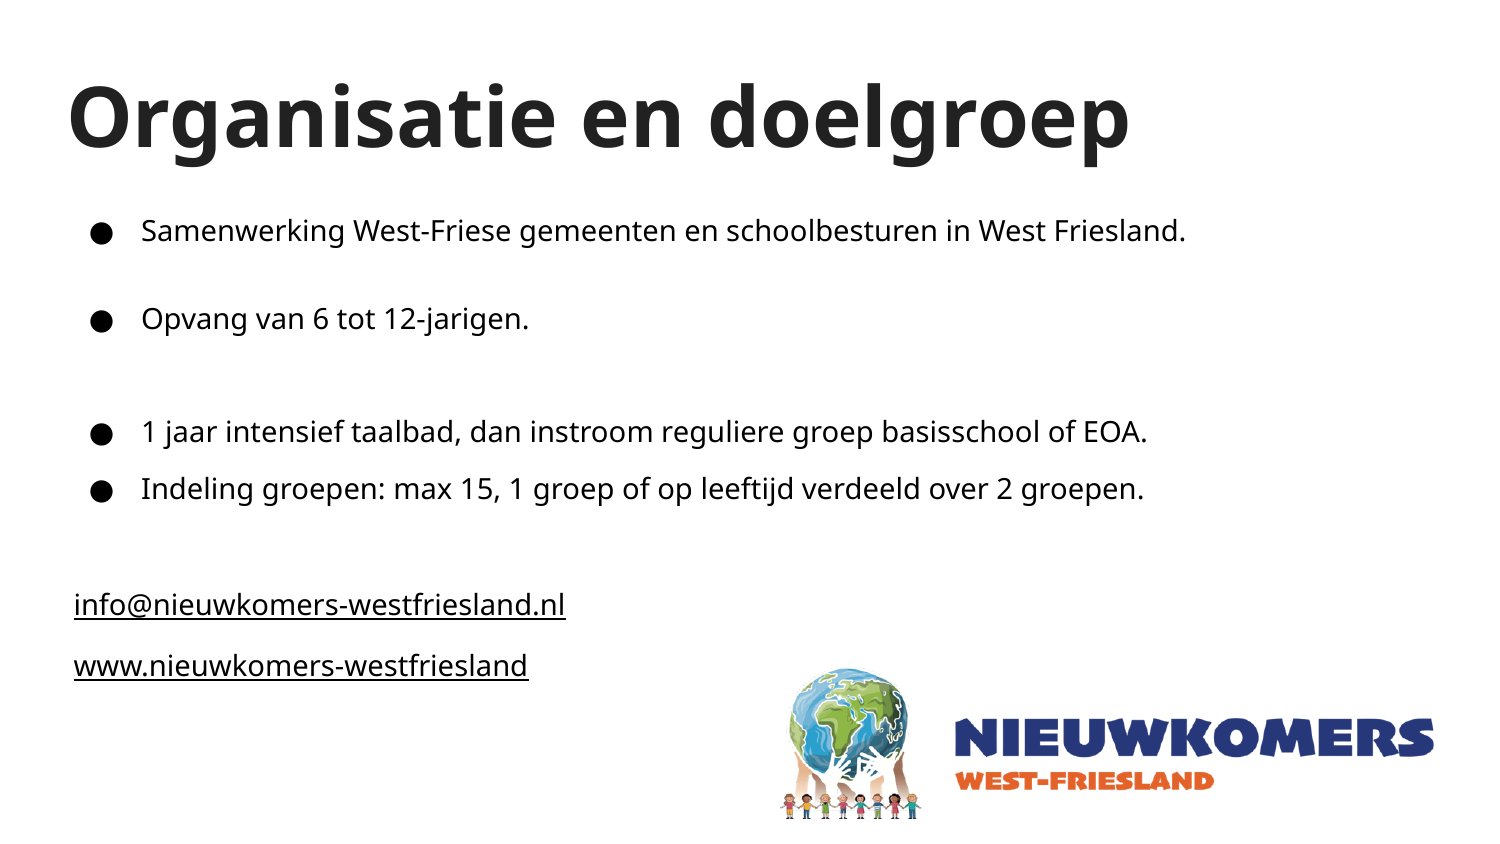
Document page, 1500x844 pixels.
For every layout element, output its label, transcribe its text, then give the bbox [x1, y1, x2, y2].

list Samenwerking West-Friese gemeenten en schoolbesturen in West Friesland. Opvang van 6 tot 12-jarigen. 1 jaar intensief taalbad, dan instroom reguliere groep basisschool of EOA. Indeling groepen: max 15, 1 groep of op leeftijd verdeeld over 2 groepen. info@nieuwkomers-westfriesland.nl www.nieuwkomers-westfriesland [51, 201, 1449, 844]
picture [780, 665, 1434, 820]
title Organisatie en doelgroep [51, 48, 1449, 180]
